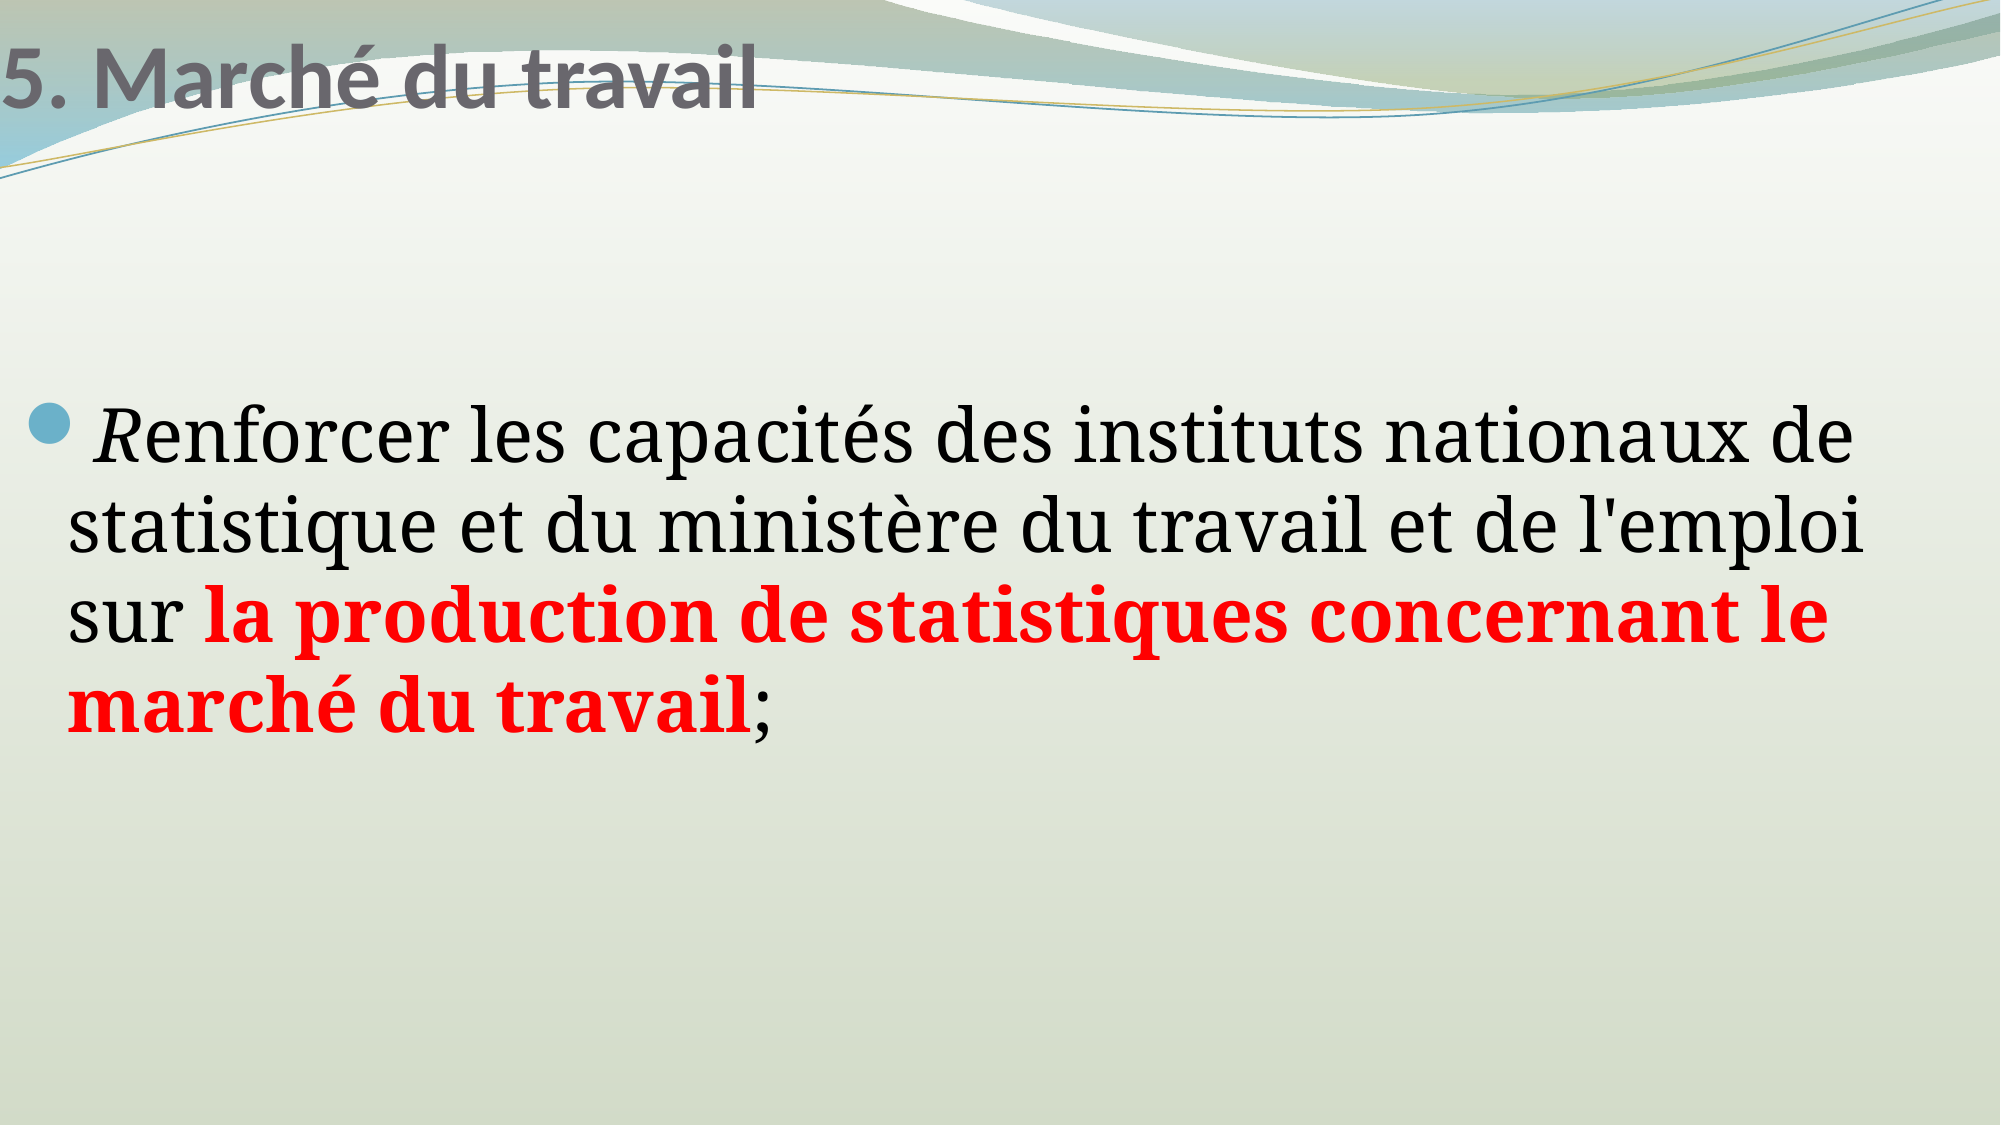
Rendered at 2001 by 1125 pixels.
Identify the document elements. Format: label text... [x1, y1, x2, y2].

list Renforcer les capacités des instituts nationaux de statistique et du ministère du travail et de l'emploi sur la production de statistiques concernant le marché du travail; [8, 174, 1987, 1103]
title 5. Marché du travail [0, 9, 1987, 152]
